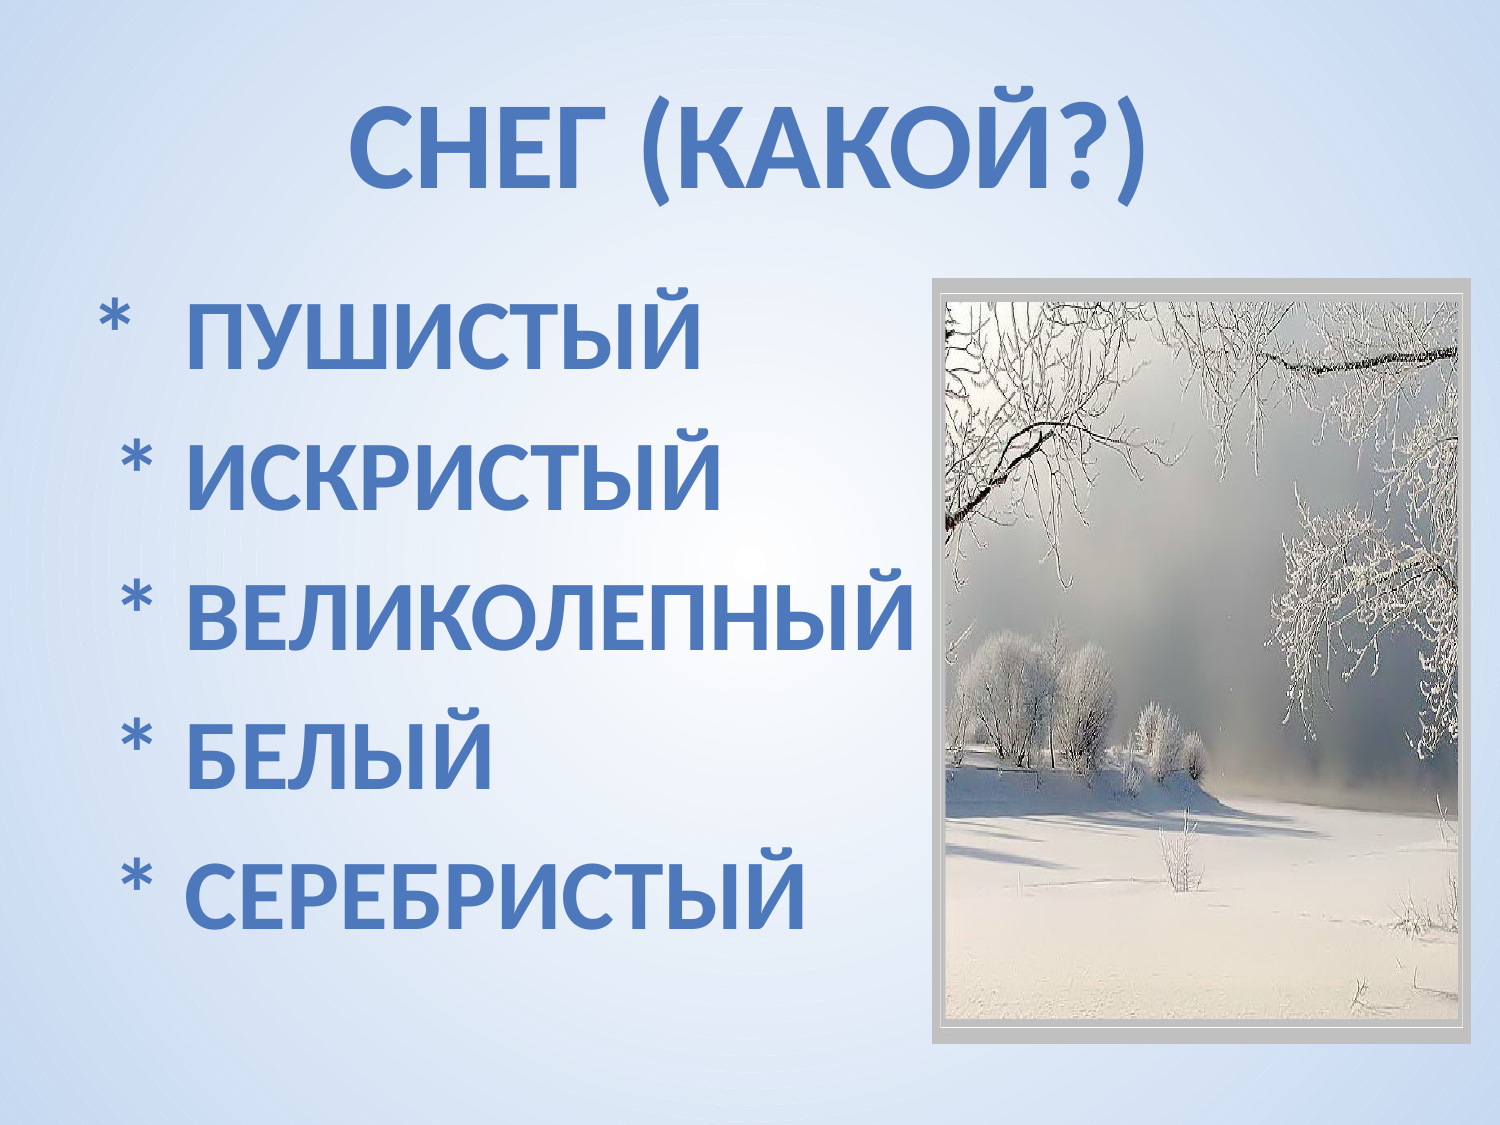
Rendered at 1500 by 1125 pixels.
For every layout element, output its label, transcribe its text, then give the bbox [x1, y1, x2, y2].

title Снег (какой?) [75, 45, 1425, 233]
list * Пушистый * Искристый * Великолепный * Белый * Серебристый [75, 262, 1425, 1005]
picture [932, 278, 1471, 1044]
